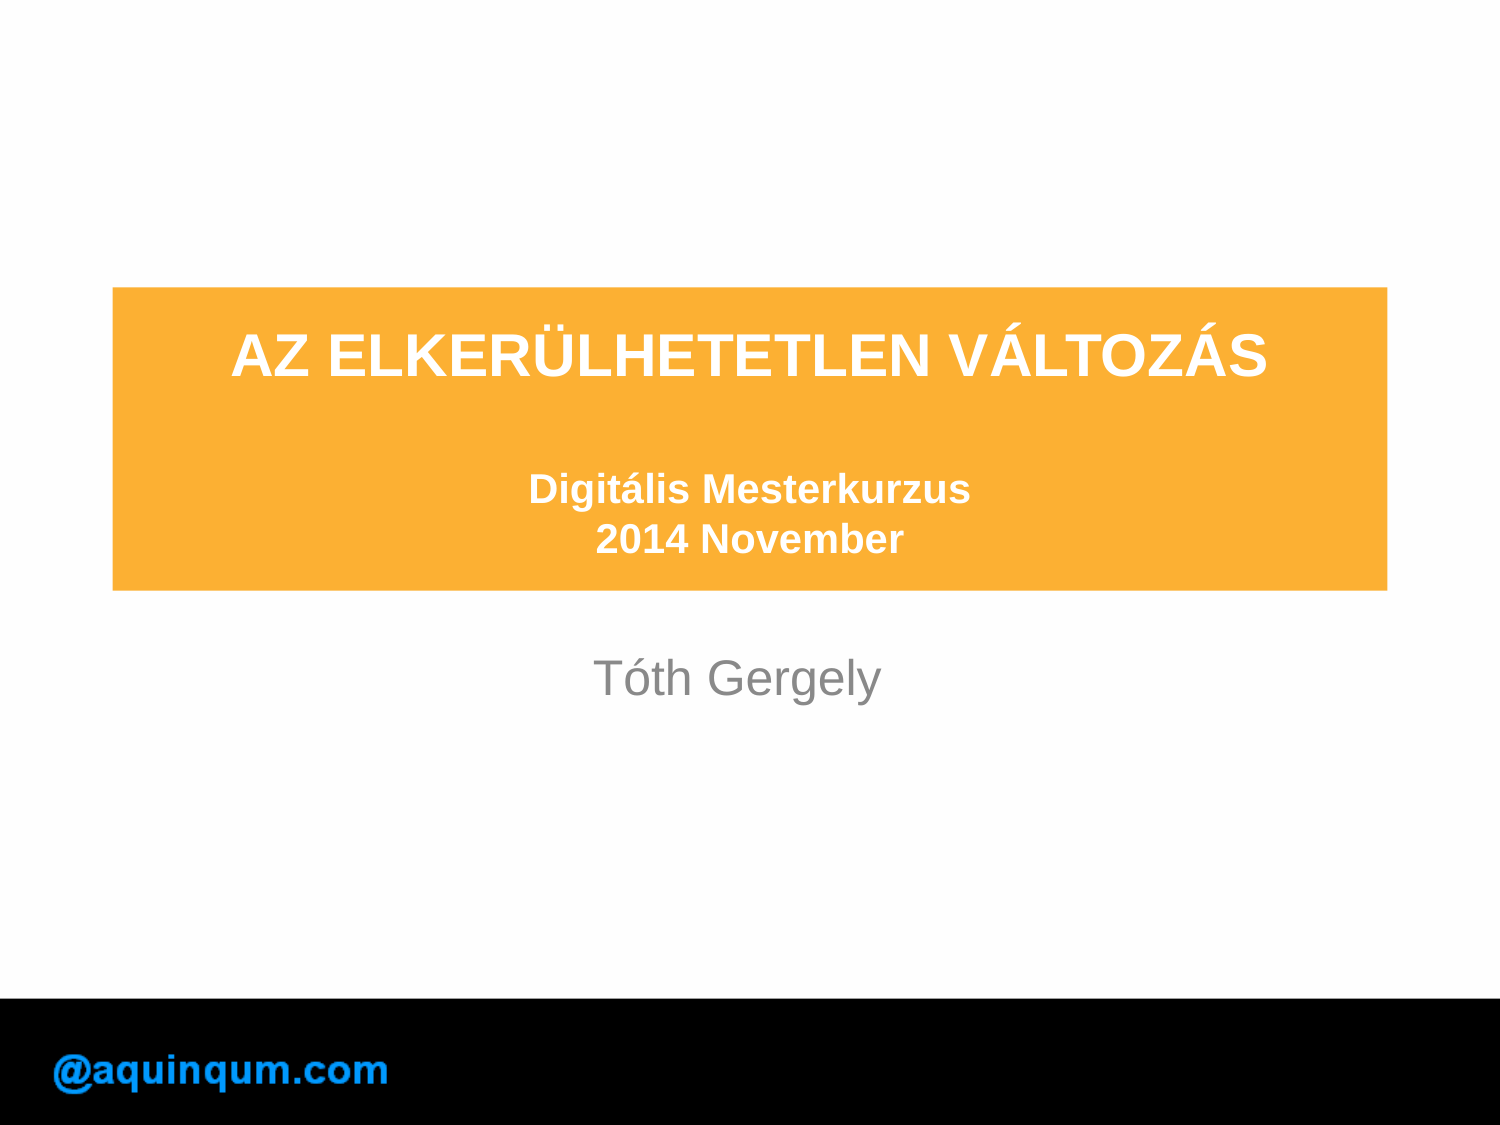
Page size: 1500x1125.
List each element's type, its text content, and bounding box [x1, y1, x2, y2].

title AZ ELKERÜLHETETLEN VÁLTOZÁS Digitális Mesterkurzus 2014 November [112, 287, 1388, 591]
picture [0, 0, 1500, 1125]
subtitle Tóth Gergely [212, 637, 1263, 925]
